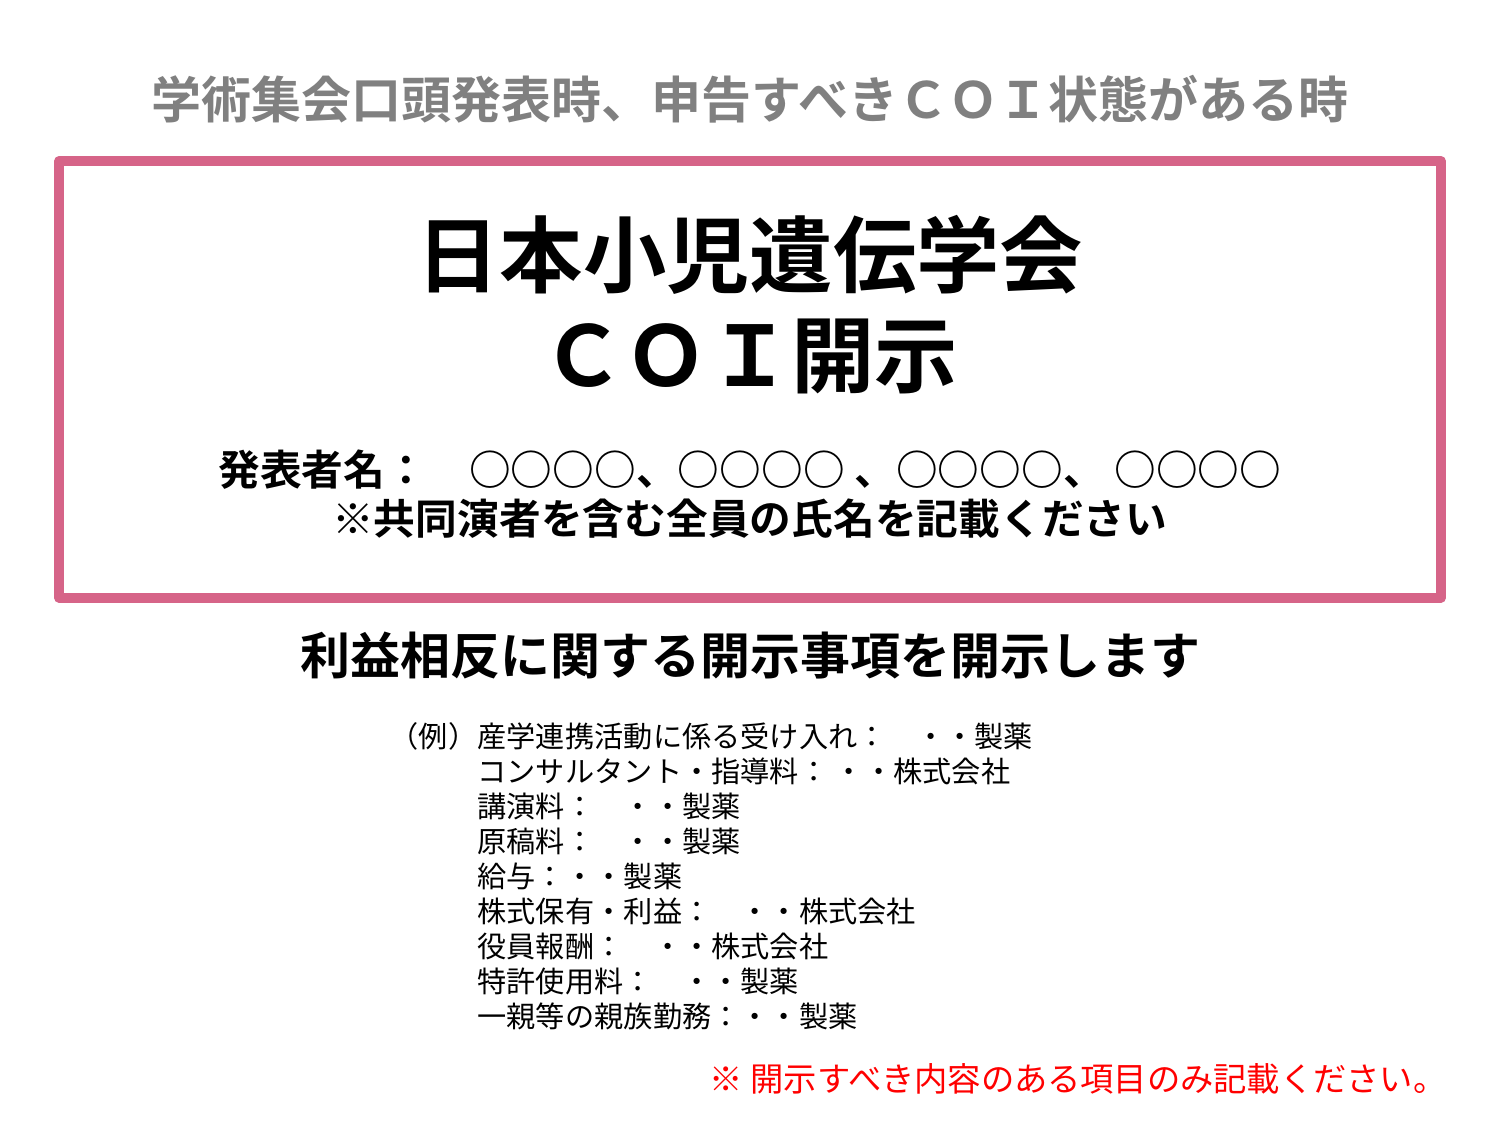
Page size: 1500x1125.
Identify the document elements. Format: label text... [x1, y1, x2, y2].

text_box 学術集会口頭発表時、申告すべきＣＯＩ状態がある時 [136, 60, 1363, 136]
text_box ※開示すべき内容のある項目のみ記載ください。 [694, 1050, 1436, 1105]
text_box [58, 160, 1442, 598]
text_box 利益相反に関する開示事項を開示します [266, 628, 1233, 692]
text_box （例）産学連携活動に係る受け入れ： ・・製薬 コンサルタント・指導料： ・・株式会社 講演料： ・・製薬 原稿料： ・・製薬 給与：・・製薬 株式保有・利益： ・・株式会社 役員報酬： ・・株式会社 特許使用料： ・・製薬 一親等の親族勤務：・・製薬 [374, 711, 1125, 1041]
